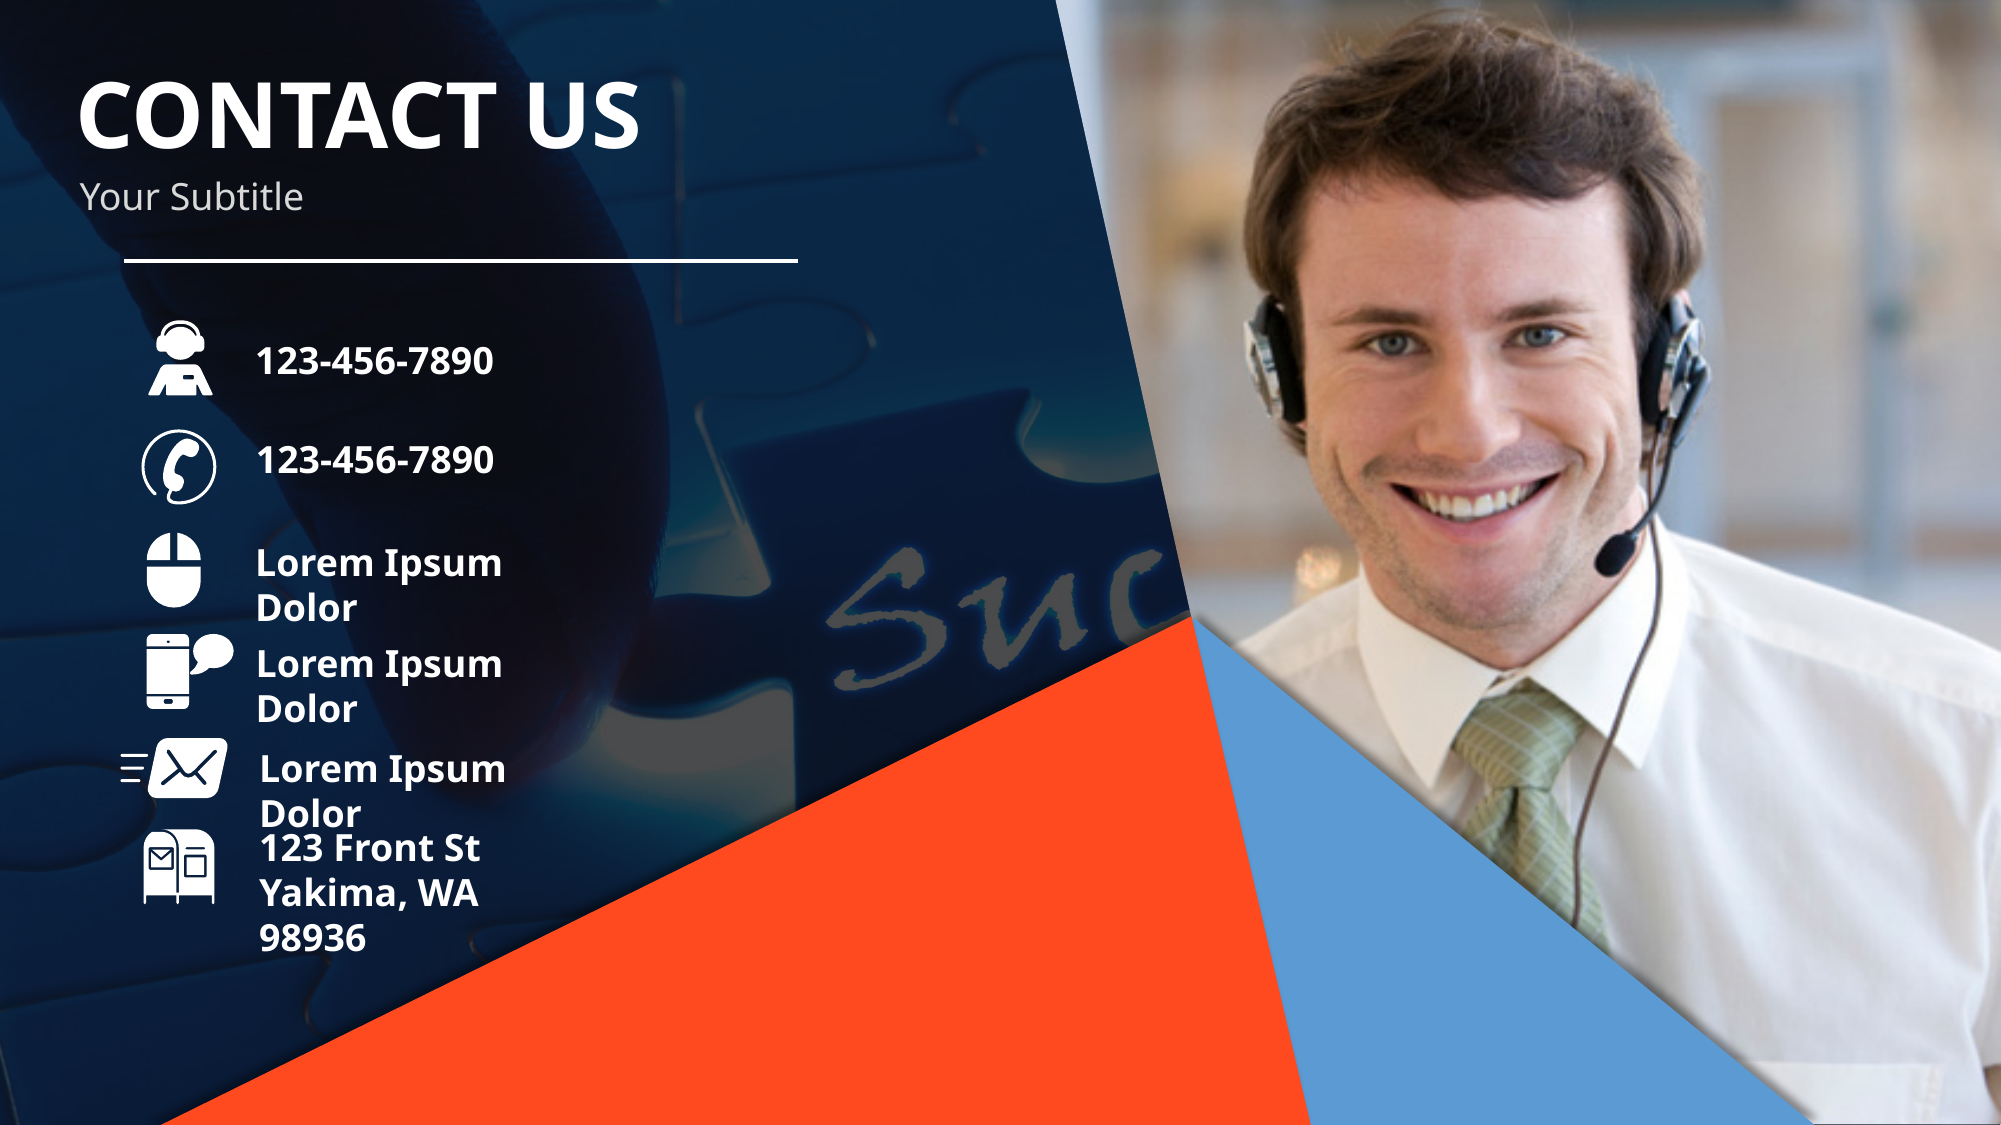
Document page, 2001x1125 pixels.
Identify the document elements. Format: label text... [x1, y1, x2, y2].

text_box [1195, 617, 1817, 1125]
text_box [146, 633, 234, 709]
text_box [1054, 0, 2000, 1125]
text_box 123 Front St Yakima, WA 98936 [244, 816, 590, 967]
text_box 123-456-7890 [240, 329, 541, 390]
text_box [146, 566, 201, 608]
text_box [60, 49, 1020, 227]
text_box 123-456-7890 [241, 428, 541, 489]
text_box Lorem Ipsum Dolor [244, 737, 590, 816]
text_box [148, 320, 213, 396]
text_box [141, 429, 217, 505]
text_box [177, 532, 201, 561]
text_box Lorem Ipsum Dolor [240, 531, 586, 632]
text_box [120, 737, 228, 798]
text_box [143, 829, 215, 905]
text_box [146, 532, 171, 561]
text_box [158, 614, 1312, 1125]
text_box Lorem Ipsum Dolor [240, 632, 586, 738]
